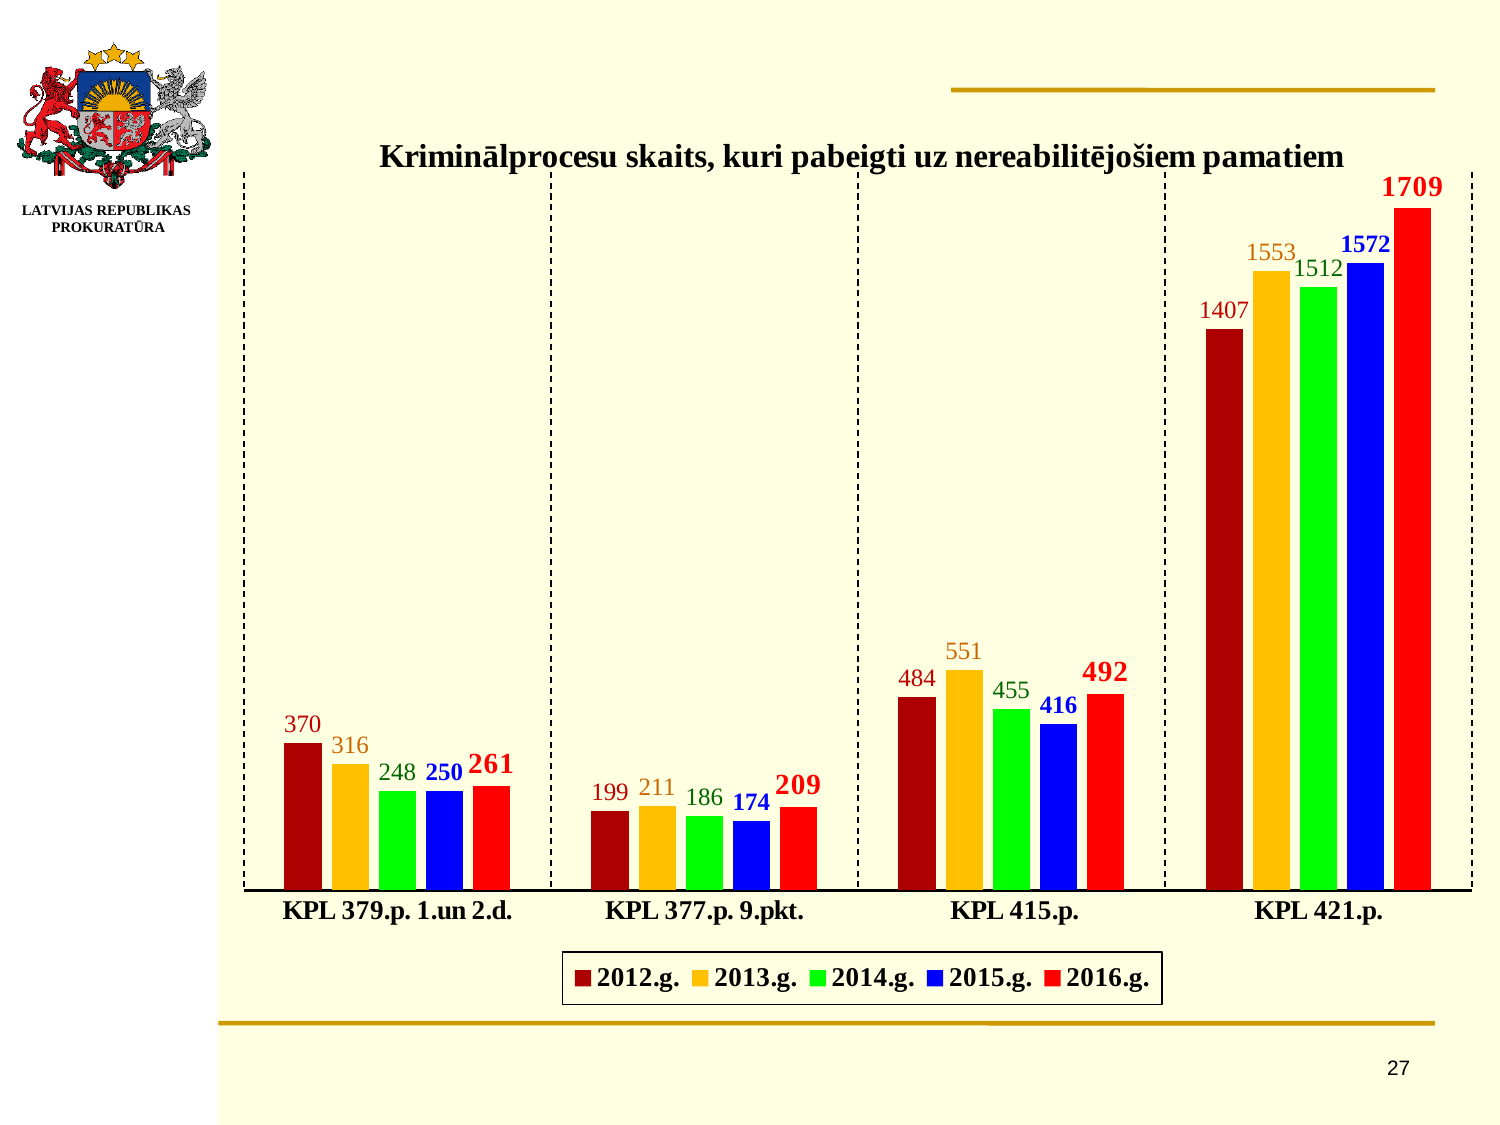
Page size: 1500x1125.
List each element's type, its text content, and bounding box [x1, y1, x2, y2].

slide_number 27 [1112, 1046, 1426, 1101]
picture [17, 42, 212, 189]
chart [229, 101, 1495, 1018]
